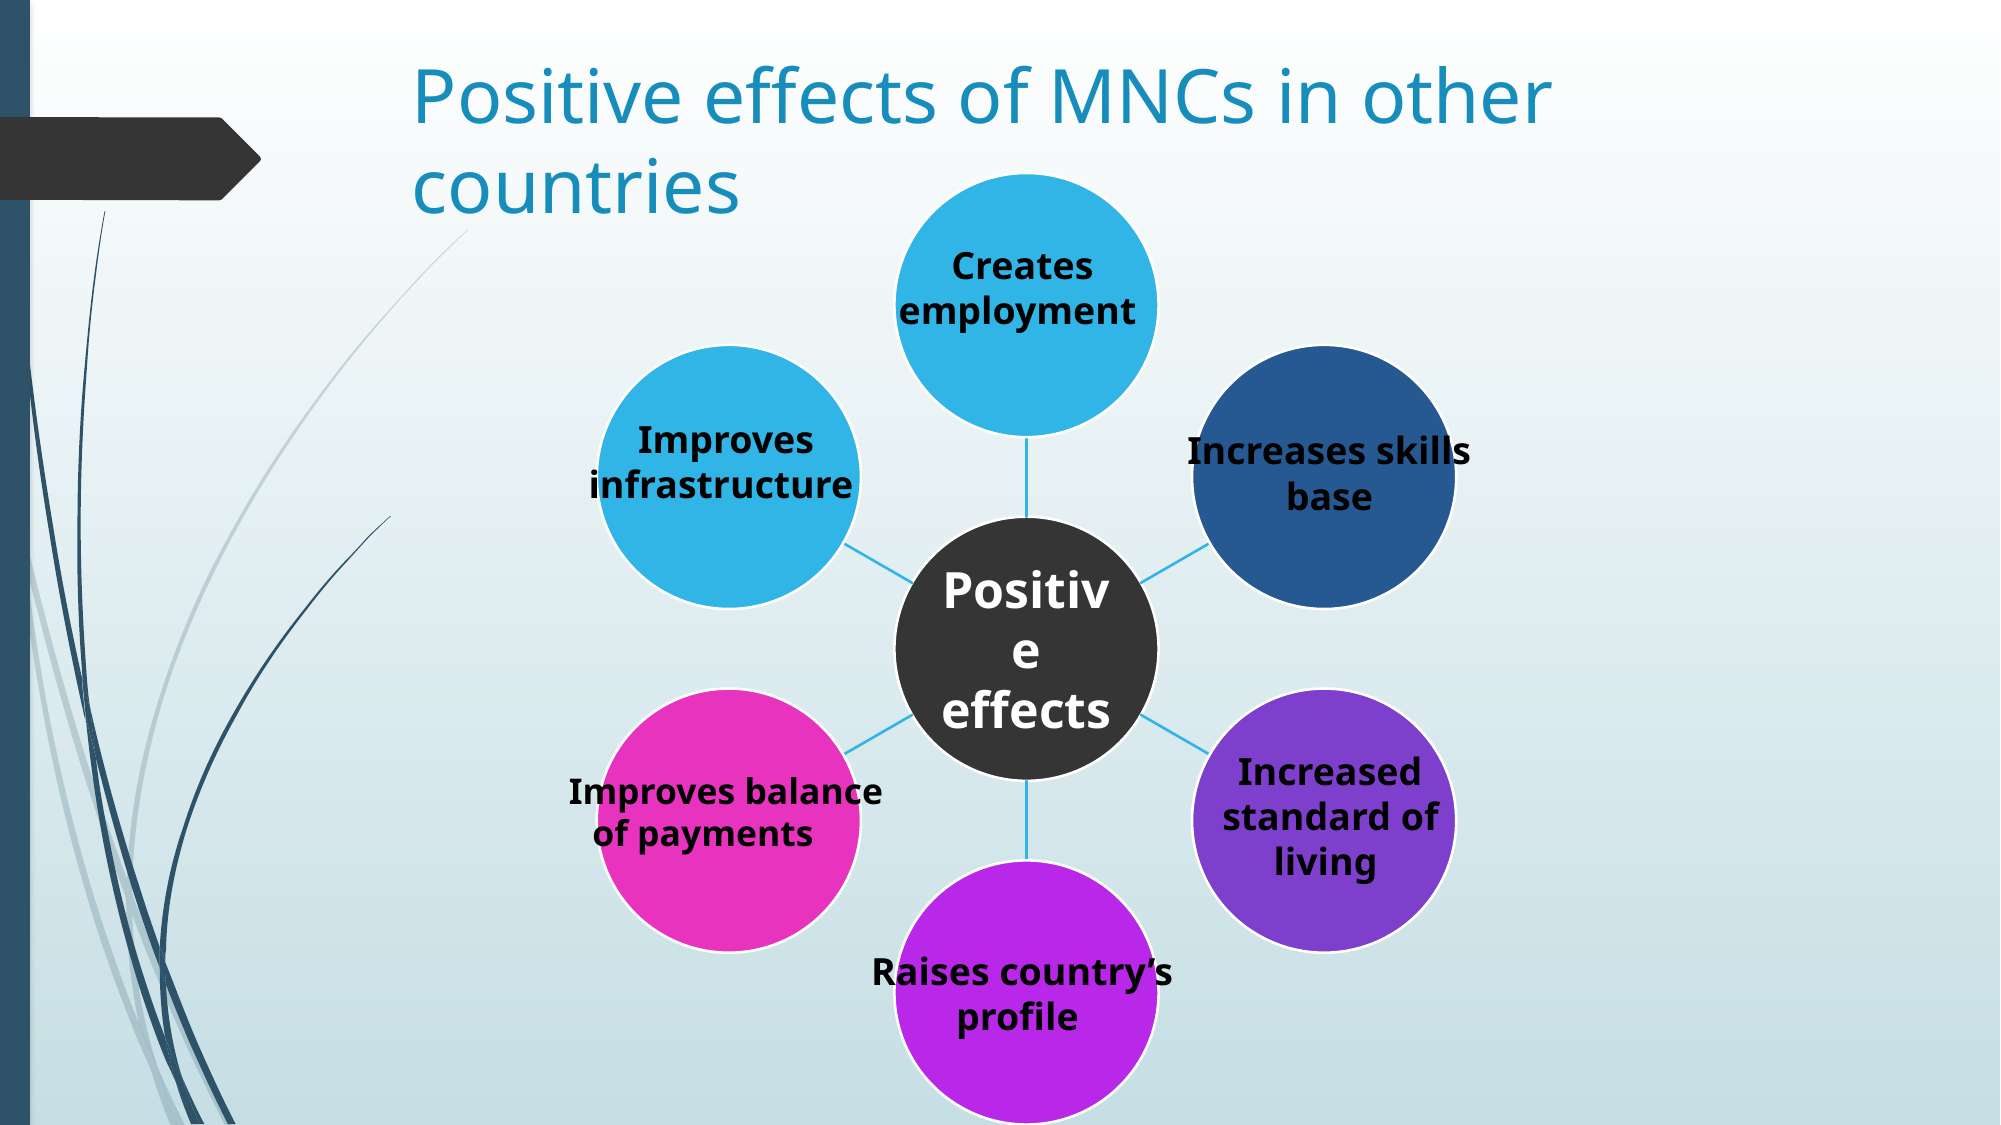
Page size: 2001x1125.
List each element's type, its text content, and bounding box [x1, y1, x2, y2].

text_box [302, 172, 1751, 1125]
title Positive effects of MNCs in other countries [396, 41, 1859, 252]
